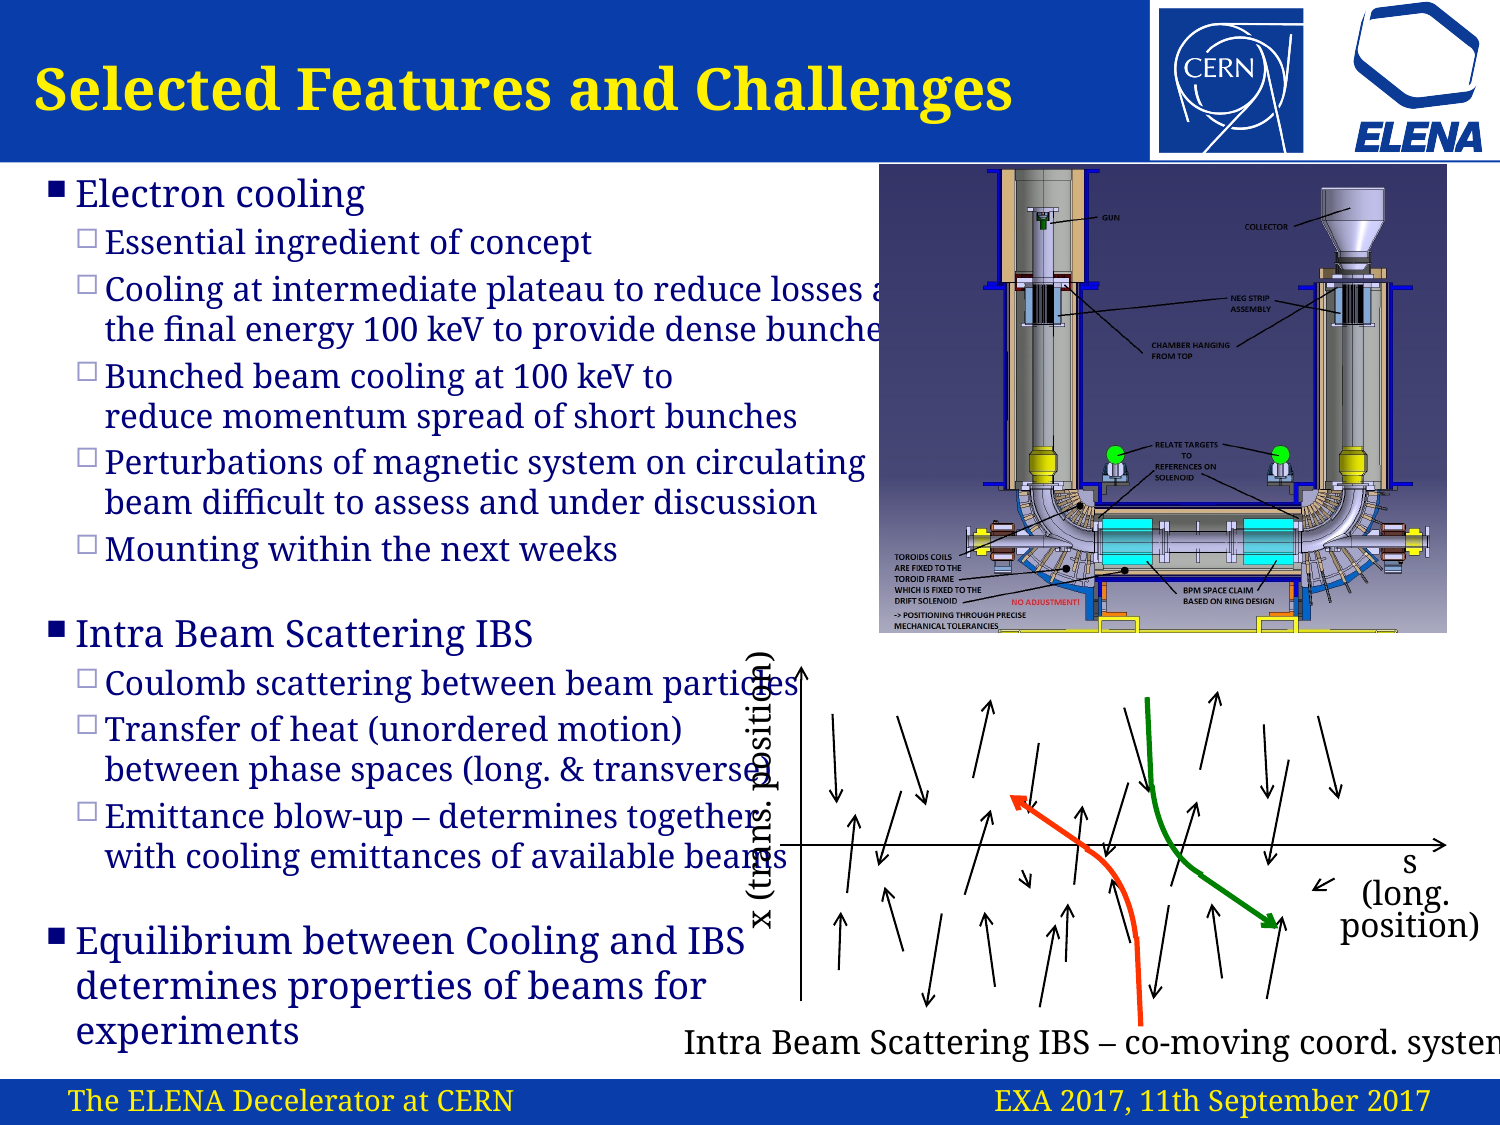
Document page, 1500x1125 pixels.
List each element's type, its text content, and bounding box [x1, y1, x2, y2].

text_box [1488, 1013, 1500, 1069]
list Electron cooling Essential ingredient of concept Cooling at intermediate plateau to reduce losses and the final energy 100 keV to provide dense bunches Bunched beam cooling at 100 keV to reduce momentum spread of short bunches Perturbations of magnetic system on circulating beam difficult to assess and under discussion Mounting within the next weeks Intra Beam Scattering IBS Coulomb scattering between beam particles Transfer of heat (unordered motion) between phase spaces (long. & transverse) Emittance blow-up – determines together with cooling emittances of available beams Equilibrium between Cooling and IBS determines properties of beams for experiments [30, 162, 1382, 1076]
footer The ELENA Decelerator at CERN EXA 2017, 11th September 2017 [0, 1077, 1500, 1125]
text_box Intra Beam Scattering IBS – co-moving coord. system [668, 1013, 733, 1069]
title Selected Features and Challenges [19, 26, 1230, 149]
picture [878, 0, 1500, 633]
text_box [737, 657, 1484, 1067]
